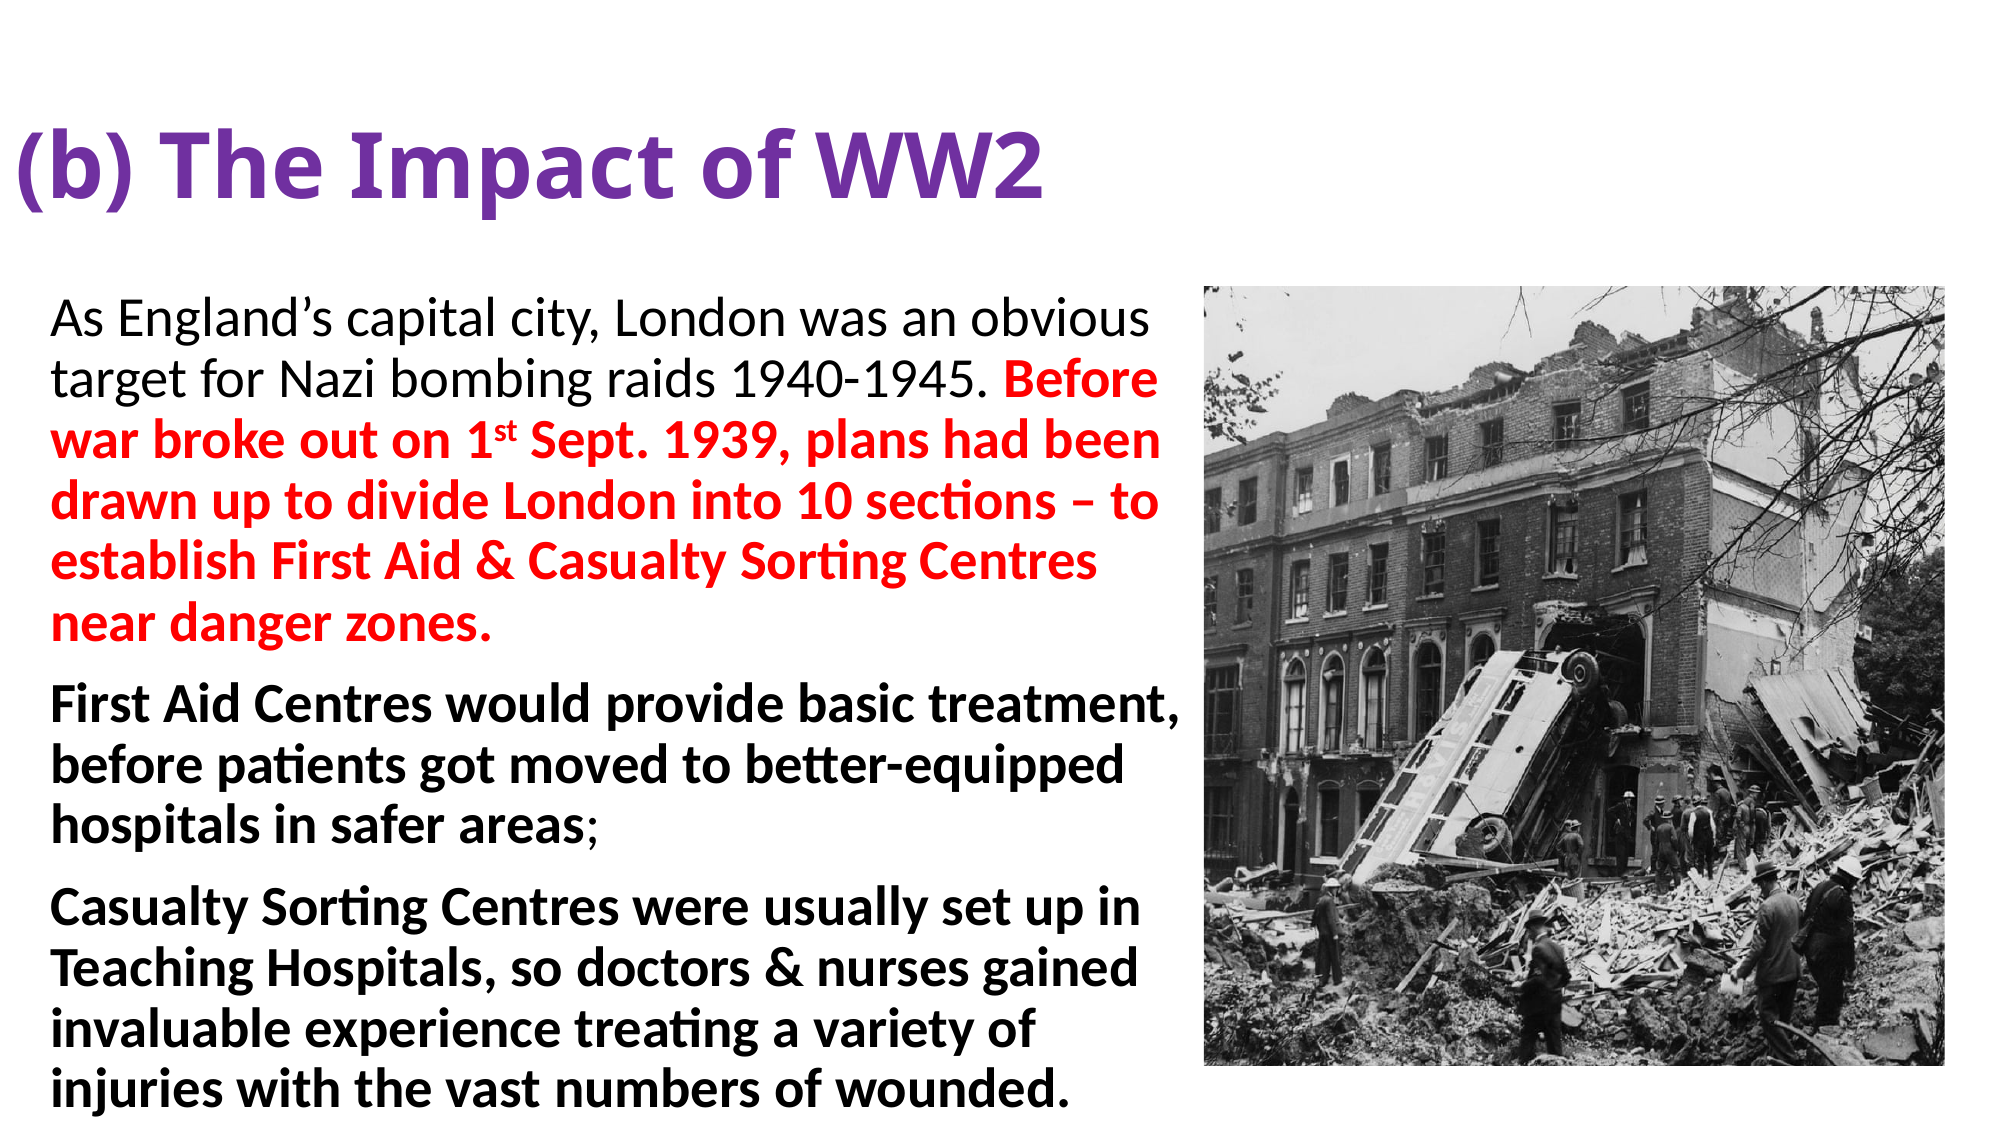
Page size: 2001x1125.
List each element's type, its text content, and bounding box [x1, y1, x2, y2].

picture [1203, 286, 1945, 1066]
list As England’s capital city, London was an obvious target for Nazi bombing raids 1940-1945. Before war broke out on 1st Sept. 1939, plans had been drawn up to divide London into 10 sections – to establish First Aid & Casualty Sorting Centres near danger zones. First Aid Centres would provide basic treatment, before patients got moved to better-equipped hospitals in safer areas; Casualty Sorting Centres were usually set up in Teaching Hospitals, so doctors & nurses gained invaluable experience treating a variety of injuries with the vast numbers of wounded. [35, 280, 1204, 1125]
title (b) The Impact of WW2 [0, 59, 2000, 278]
